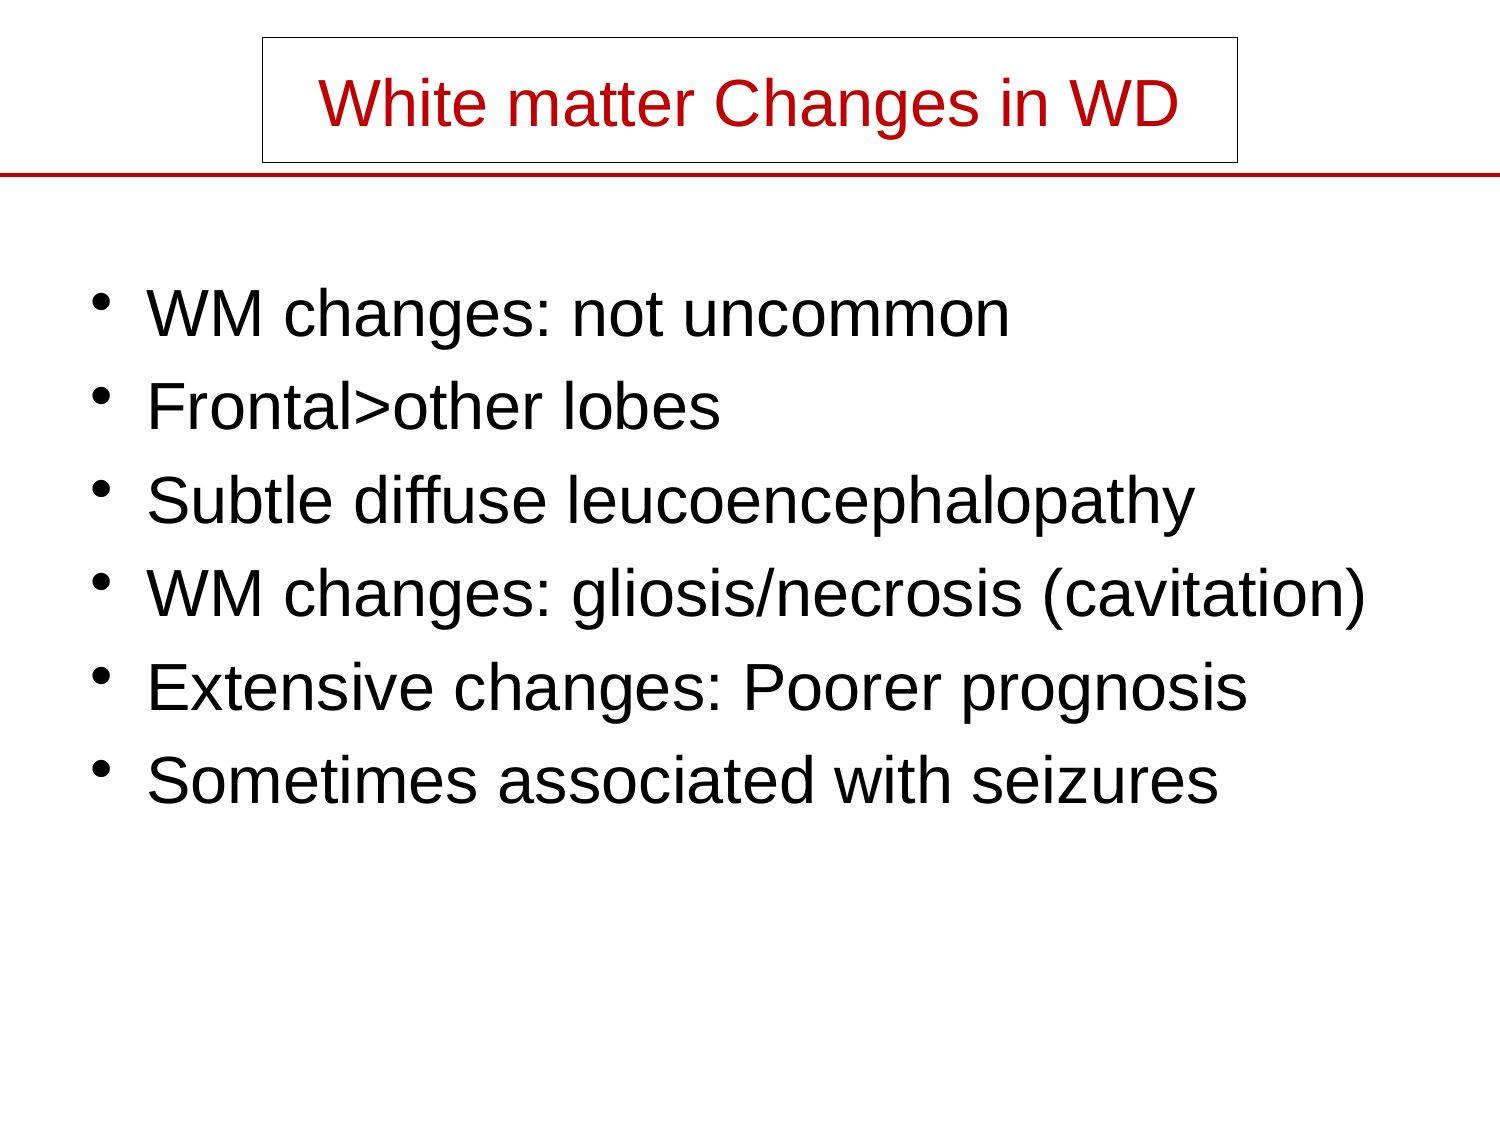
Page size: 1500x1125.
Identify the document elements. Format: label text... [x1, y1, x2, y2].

title White matter Changes in WD [262, 37, 1238, 163]
list WM changes: not uncommon Frontal>other lobes Subtle diffuse leucoencephalopathy WM changes: gliosis/necrosis (cavitation) Extensive changes: Poorer prognosis Sometimes associated with seizures [75, 262, 1425, 1005]
